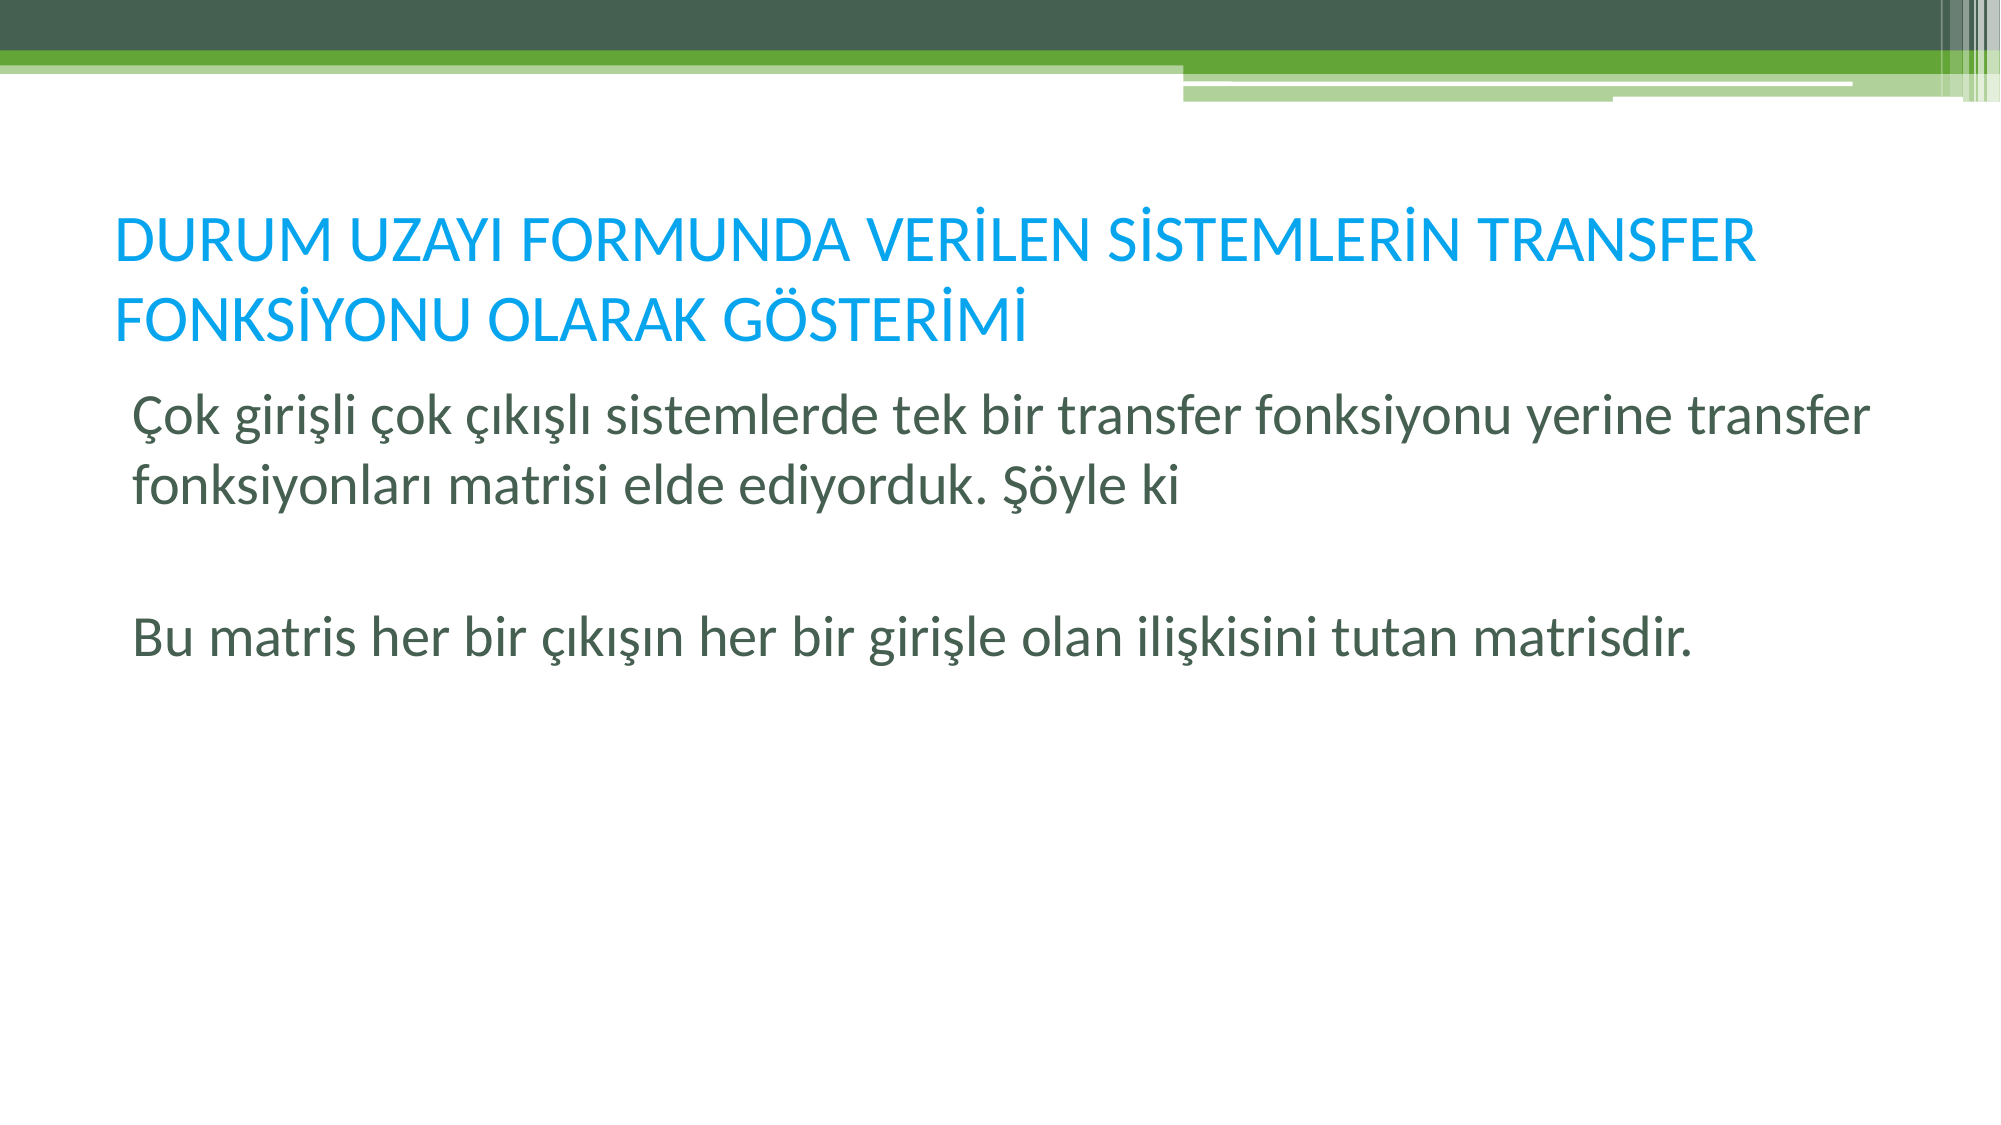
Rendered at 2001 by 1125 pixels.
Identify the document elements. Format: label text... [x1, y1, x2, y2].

title DURUM UZAYI FORMUNDA VERİLEN SİSTEMLERİN TRANSFER FONKSİYONU OLARAK GÖSTERİMİ [99, 187, 1900, 363]
